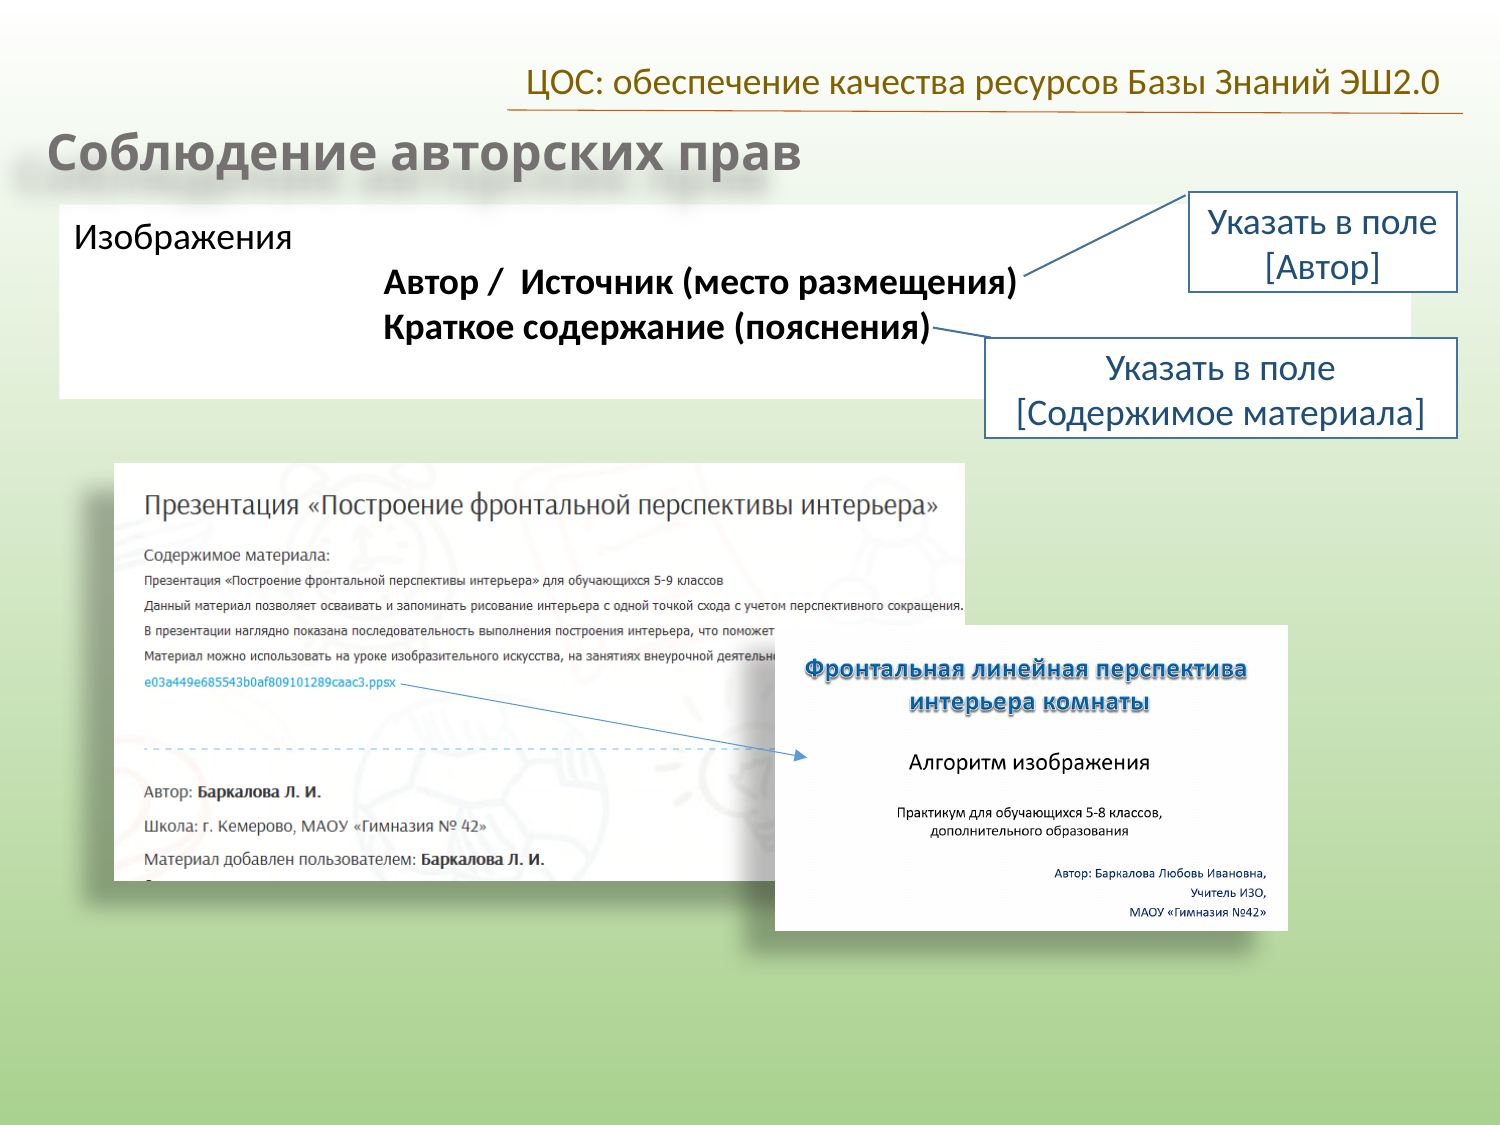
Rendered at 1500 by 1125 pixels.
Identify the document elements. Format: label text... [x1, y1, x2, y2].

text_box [507, 109, 1463, 114]
text_box ЦОС: обеспечение качества ресурсов Базы Знаний ЭШ2.0 [96, 49, 1456, 110]
text_box Указать в поле [Автор] [1023, 227, 1125, 278]
text_box Изображения Автор / Источник (место размещения) Краткое содержание (пояснения) [59, 227, 1412, 400]
text_box Соблюдение авторских прав [32, 113, 1358, 189]
text_box Указать в поле [Содержимое материала] [932, 326, 1458, 439]
picture [114, 463, 1288, 931]
text_box Указать в поле [Автор] [1188, 191, 1458, 293]
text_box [400, 683, 807, 758]
